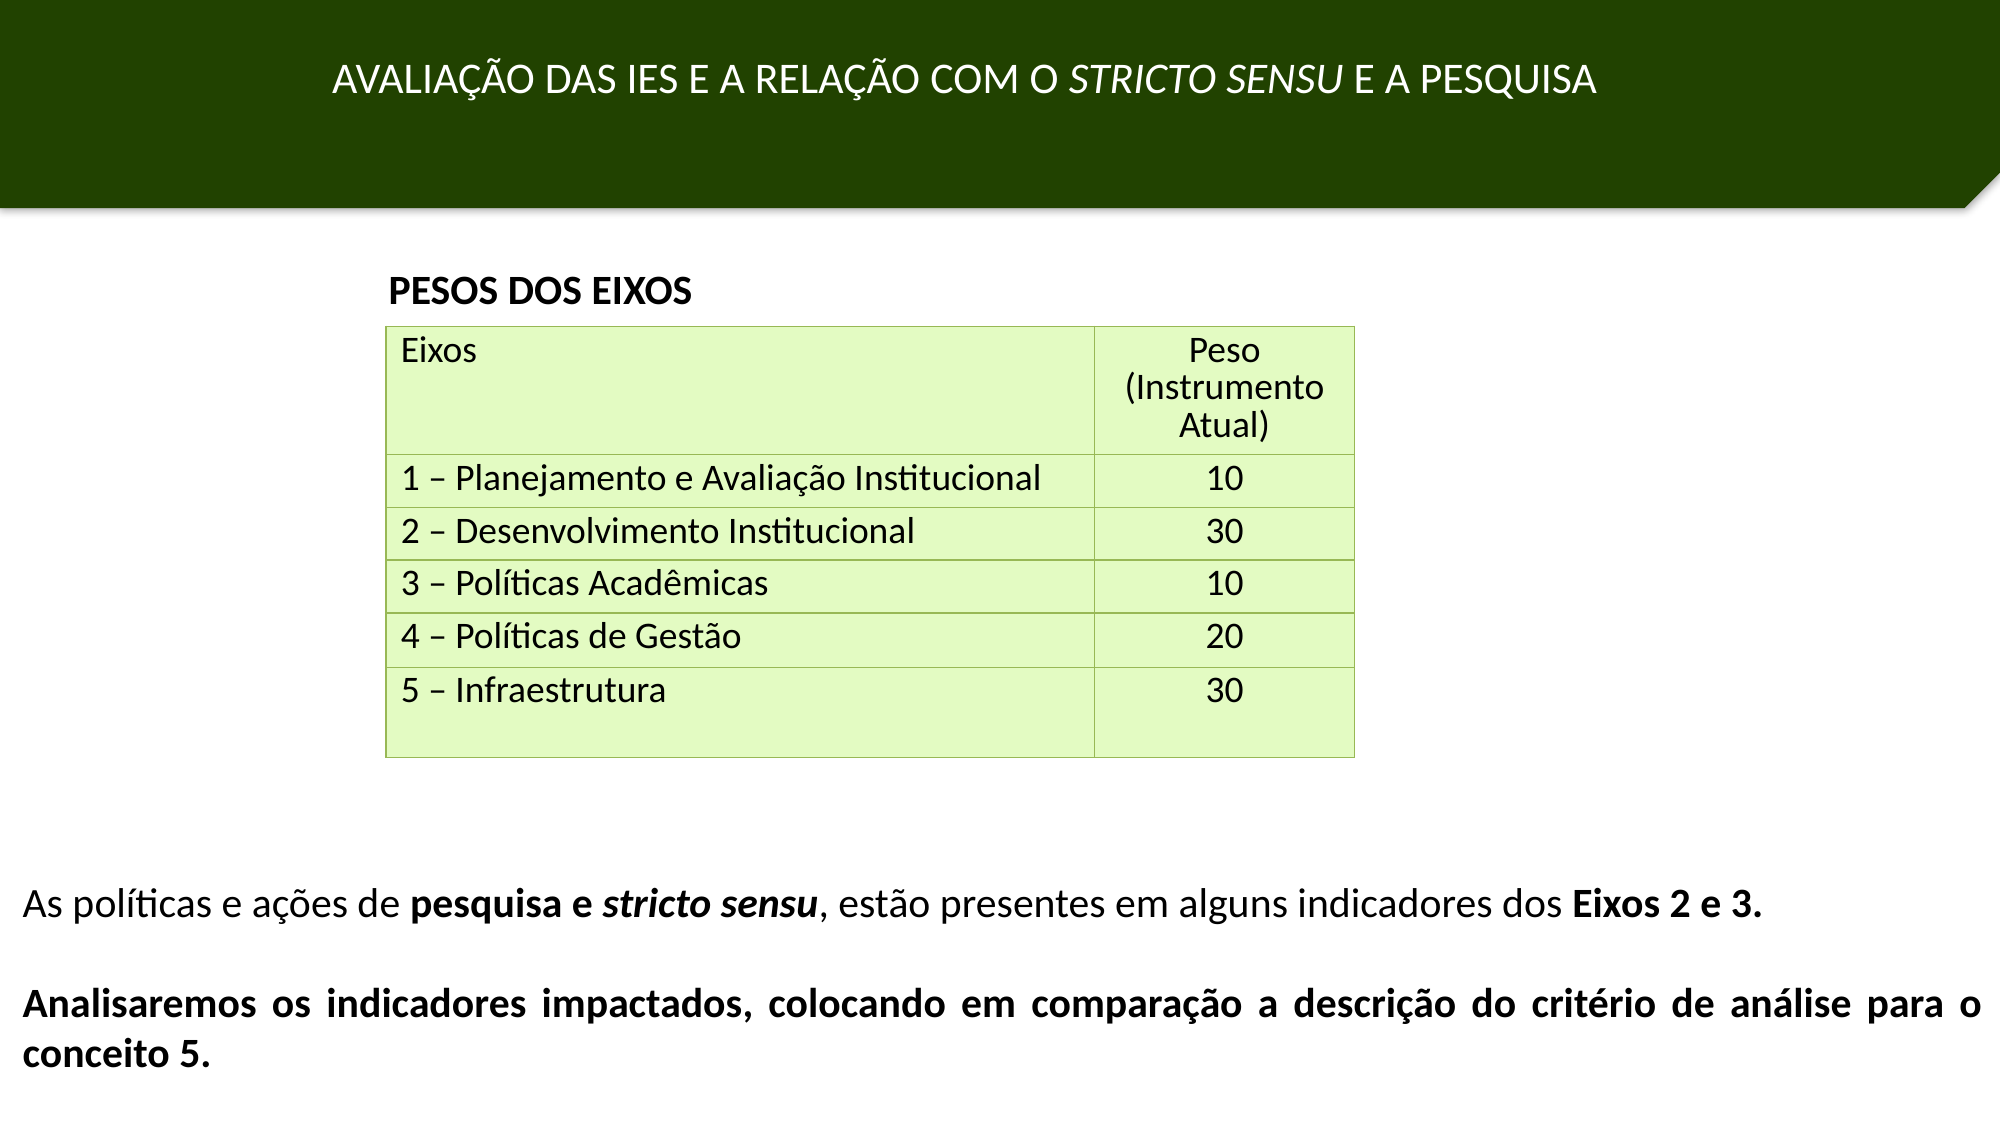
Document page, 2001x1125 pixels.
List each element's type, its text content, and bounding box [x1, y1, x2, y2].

table_cell 20 [1095, 614, 1354, 667]
table_cell 5 – Infraestrutura [387, 668, 1094, 757]
table_cell 1 – Planejamento e Avaliação Institucional [387, 455, 1094, 507]
table_cell 10 [1095, 561, 1354, 612]
text_box As políticas e ações de pesquisa e stricto sensu, estão presentes em alguns indicadores dos Eixos 2 e 3. Analisaremos os indicadores impactados, colocando em comparação a descrição do critério de análise para o conceito 5. [7, 868, 1998, 1084]
table_cell 30 [1095, 668, 1354, 757]
text_box [0, 0, 2000, 209]
table_cell 4 – Políticas de Gestão [387, 614, 1094, 667]
table_cell 10 [1095, 455, 1354, 507]
table_cell 30 [1095, 508, 1354, 559]
text_box AVALIAÇÃO DAS IES E A RELAÇÃO COM O STRICTO SENSU E A PESQUISA [317, 42, 1638, 110]
table_cell 3 – Políticas Acadêmicas [387, 561, 1094, 612]
table_header Peso (Instrumento Atual) [1095, 327, 1354, 454]
text_box PESOS DOS EIXOS [373, 255, 1378, 321]
table_cell 2 – Desenvolvimento Institucional [387, 508, 1094, 559]
table_header Eixos [387, 327, 1094, 454]
